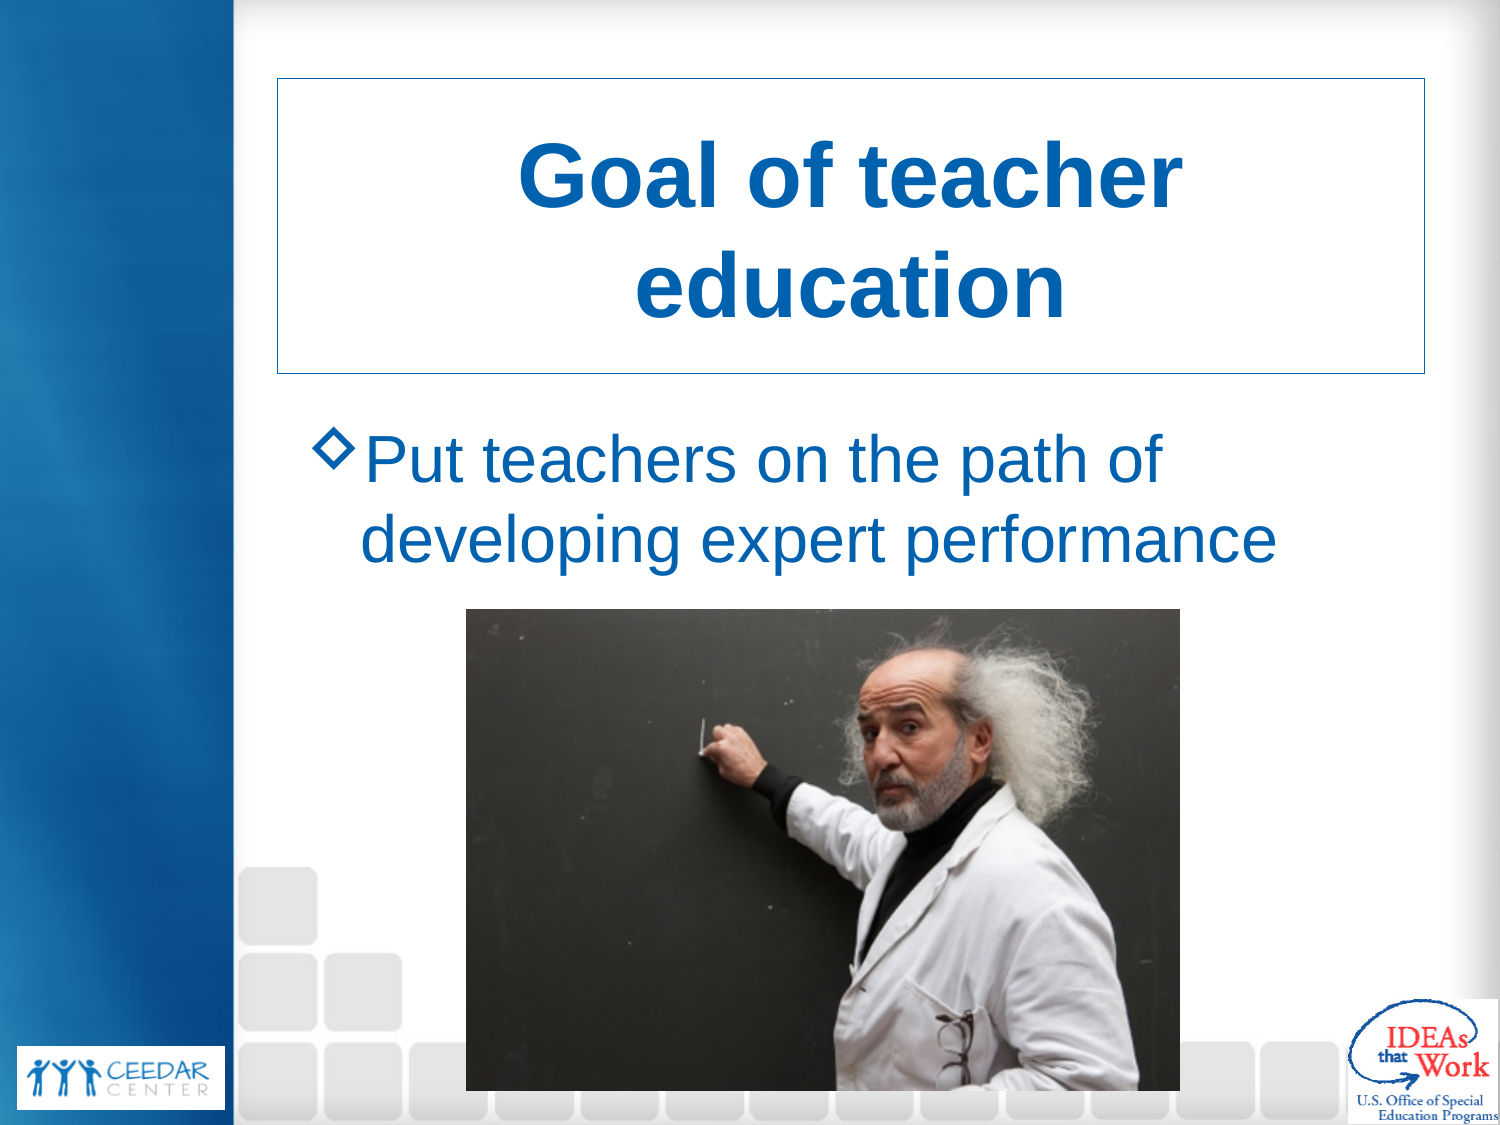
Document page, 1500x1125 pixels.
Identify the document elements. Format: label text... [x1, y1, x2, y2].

list Put teachers on the path of developing expert performance [289, 408, 1437, 1028]
picture [0, 0, 1500, 1125]
title Goal of teacher education [277, 78, 1425, 374]
